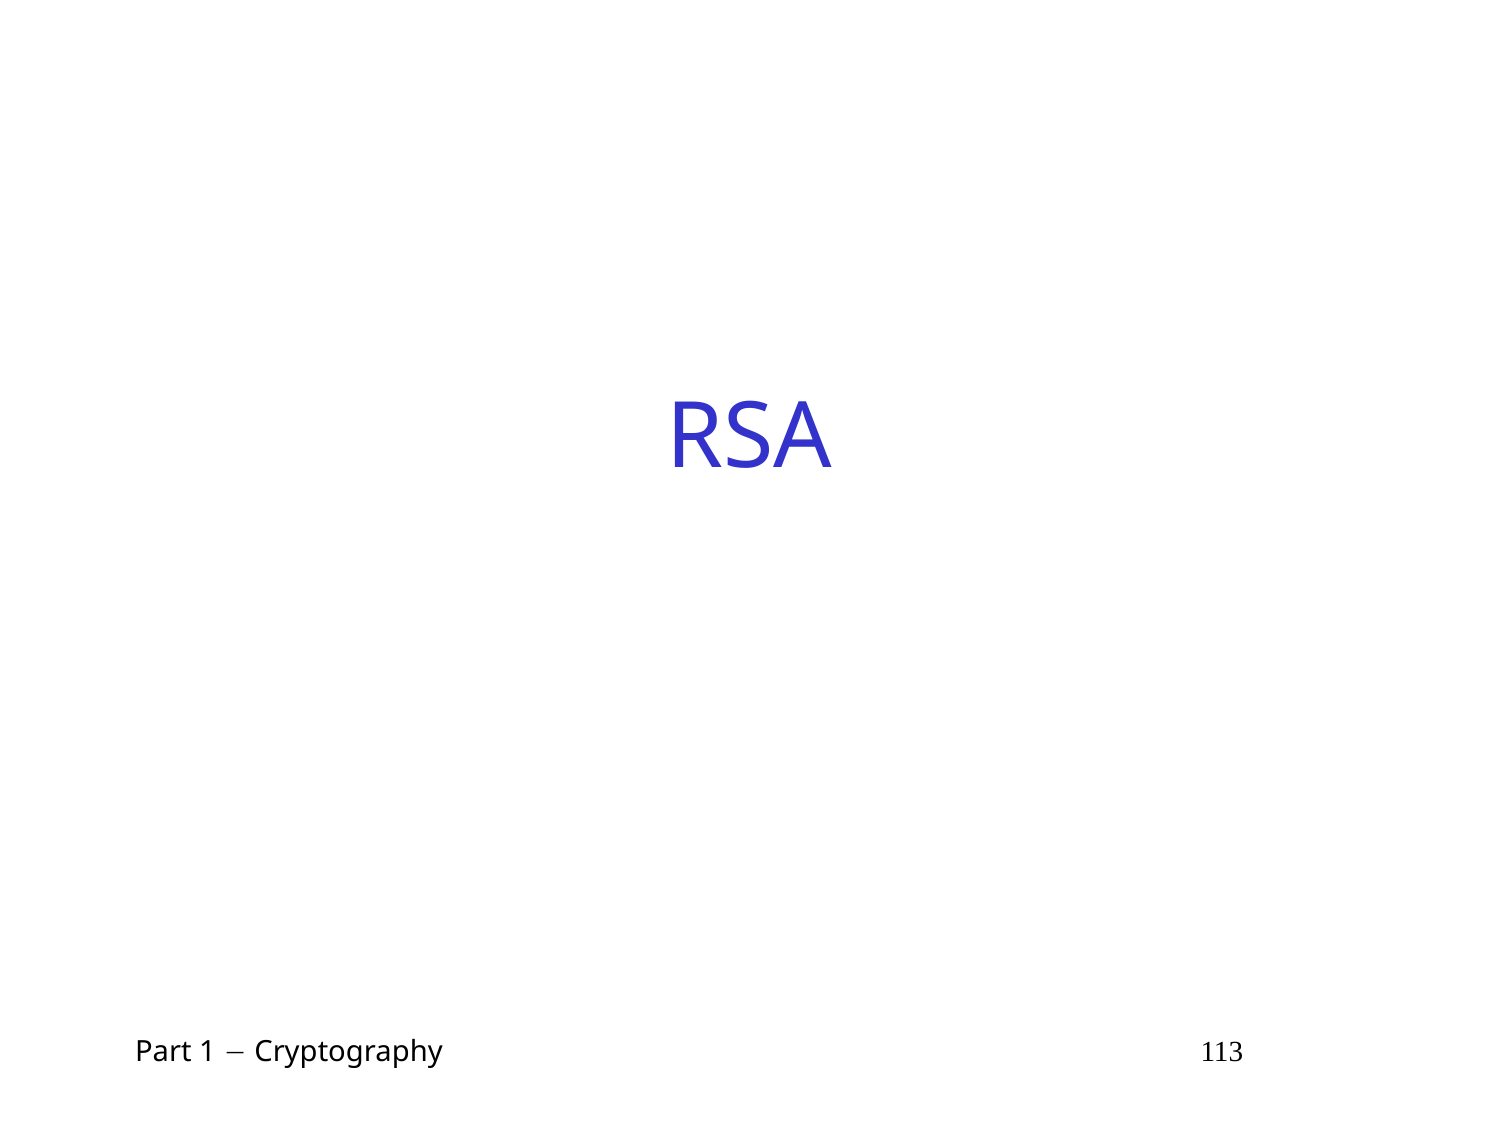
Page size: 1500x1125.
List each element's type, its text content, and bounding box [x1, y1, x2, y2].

footer Part 1  Cryptography 113 [112, 1024, 1401, 1101]
title RSA [112, 337, 1388, 526]
